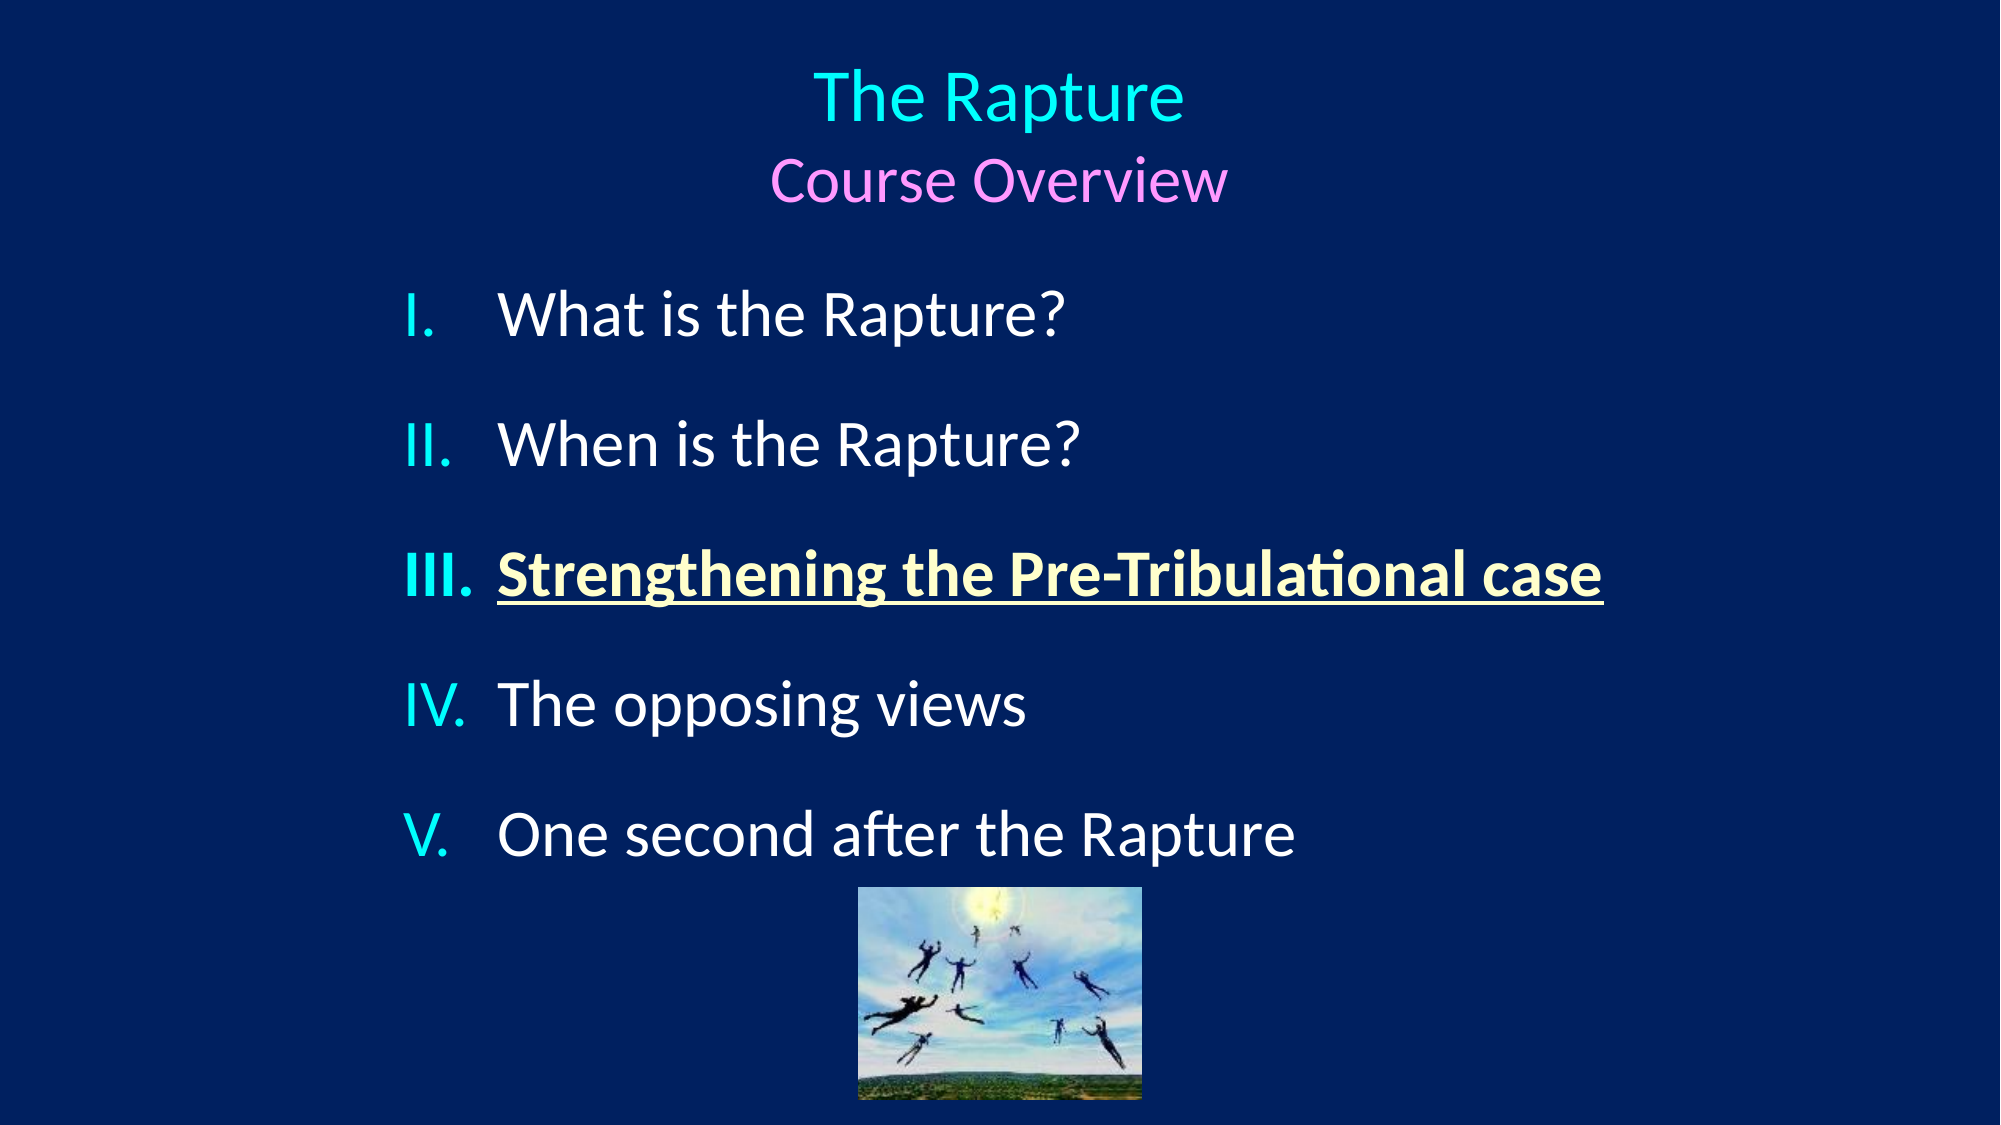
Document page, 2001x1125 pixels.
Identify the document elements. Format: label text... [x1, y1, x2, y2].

list What is the Rapture? When is the Rapture? Strengthening the Pre-Tribulational case The opposing views One second after the Rapture [388, 262, 1638, 788]
picture [857, 887, 1142, 1101]
title The Rapture Course Overview [362, 37, 1638, 226]
